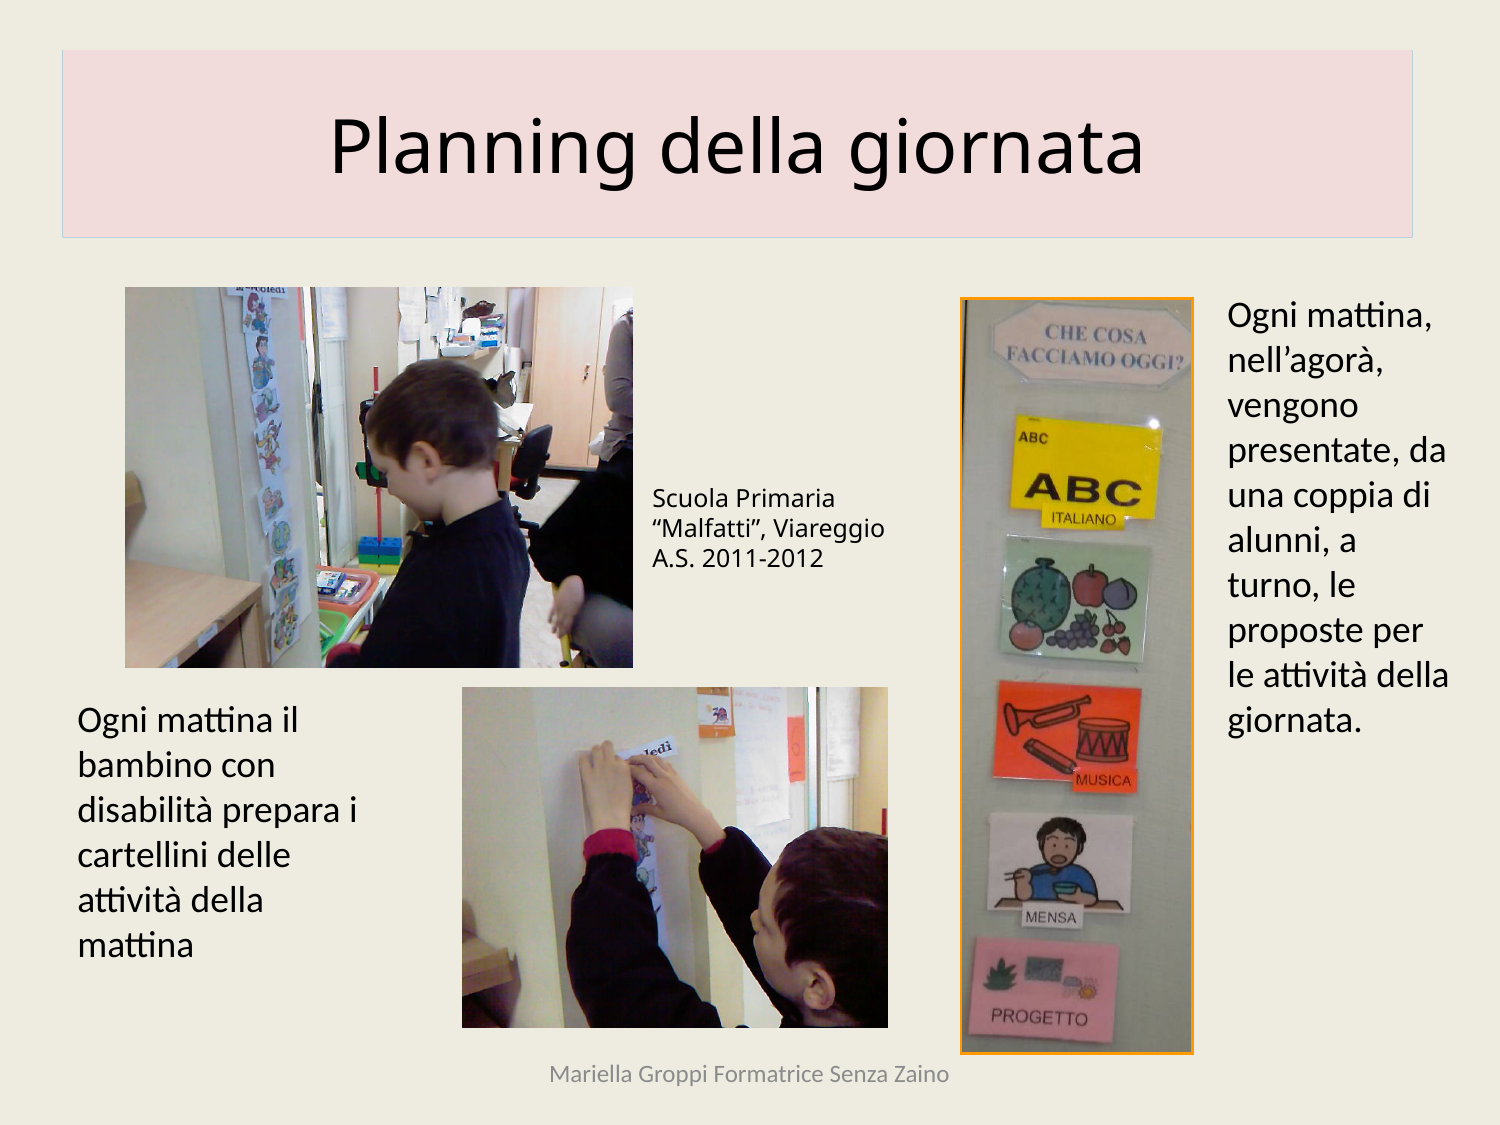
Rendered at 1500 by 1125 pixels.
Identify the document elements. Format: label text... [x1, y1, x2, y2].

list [124, 287, 633, 669]
footer Mariella Groppi Formatrice Senza Zaino [512, 1042, 988, 1103]
text_box Ogni mattina, nell’agorà, vengono presentate, da una coppia di alunni, a turno, le proposte per le attività della giornata. [1212, 282, 1470, 748]
picture [962, 299, 1192, 1053]
text_box Ogni mattina il bambino con disabilità prepara i cartellini delle attività della mattina [62, 687, 388, 973]
text_box Scuola Primaria “Malfatti”, Viareggio A.S. 2011-2012 [637, 474, 913, 580]
text_box Planning della giornata [62, 50, 1413, 238]
picture [462, 687, 888, 1028]
